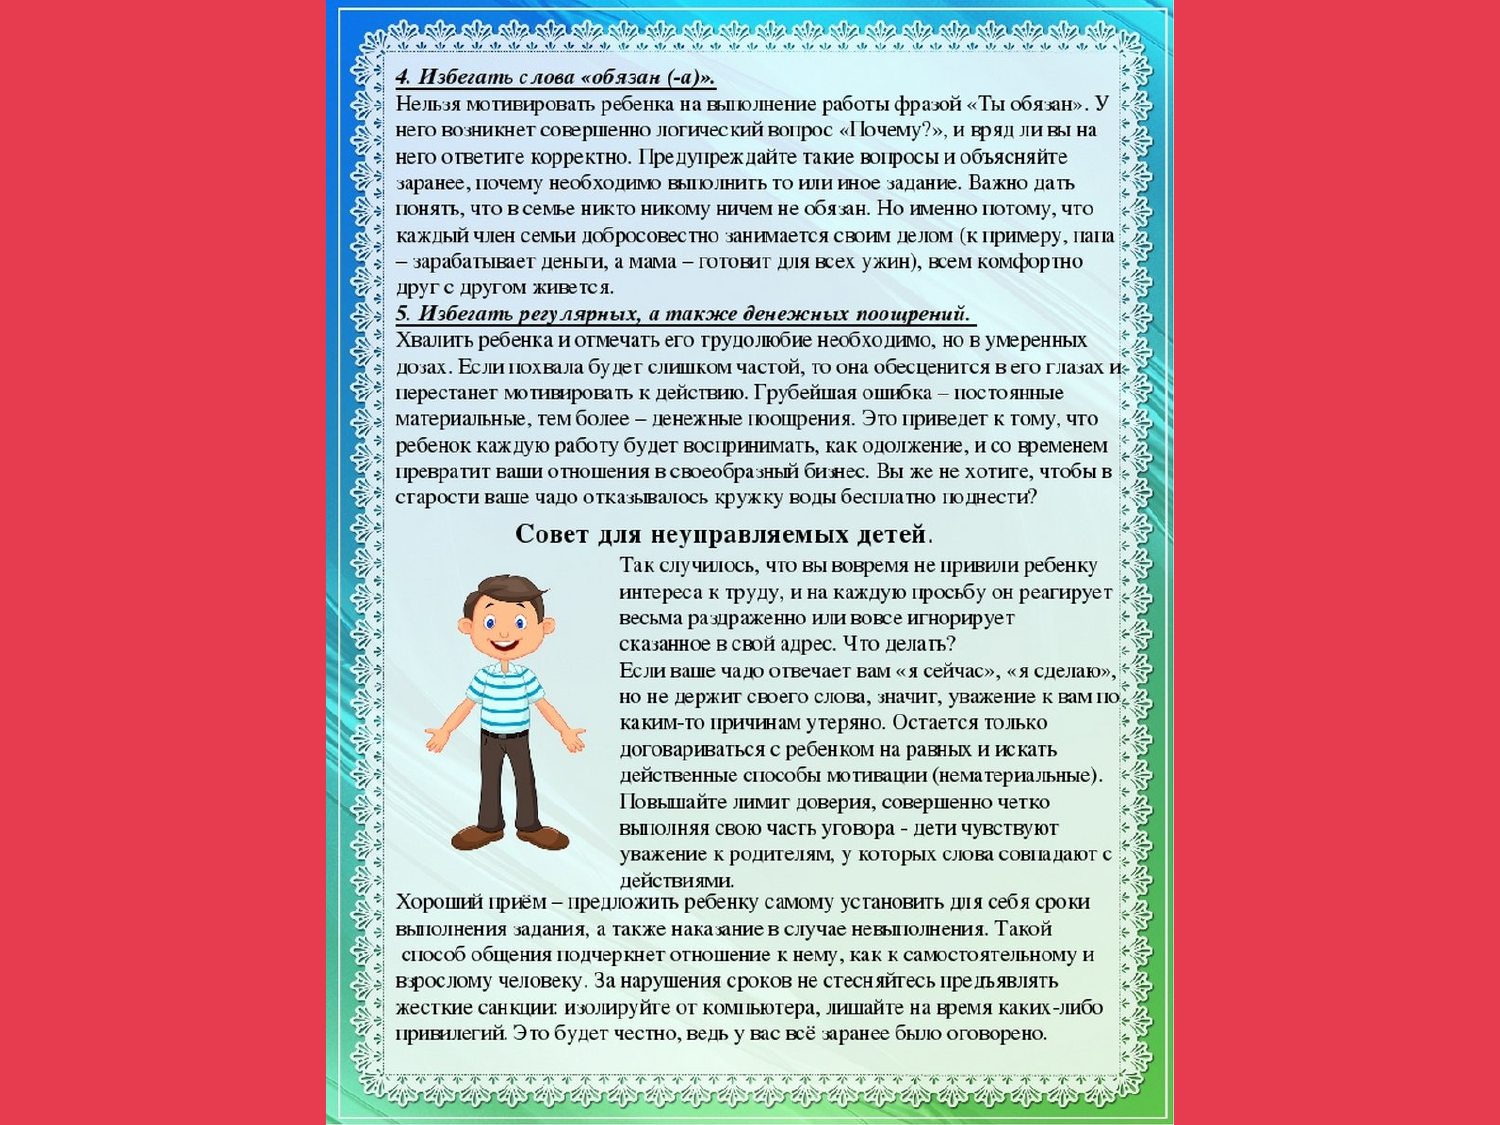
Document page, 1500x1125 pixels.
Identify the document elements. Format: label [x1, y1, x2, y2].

picture [326, 0, 1174, 1125]
